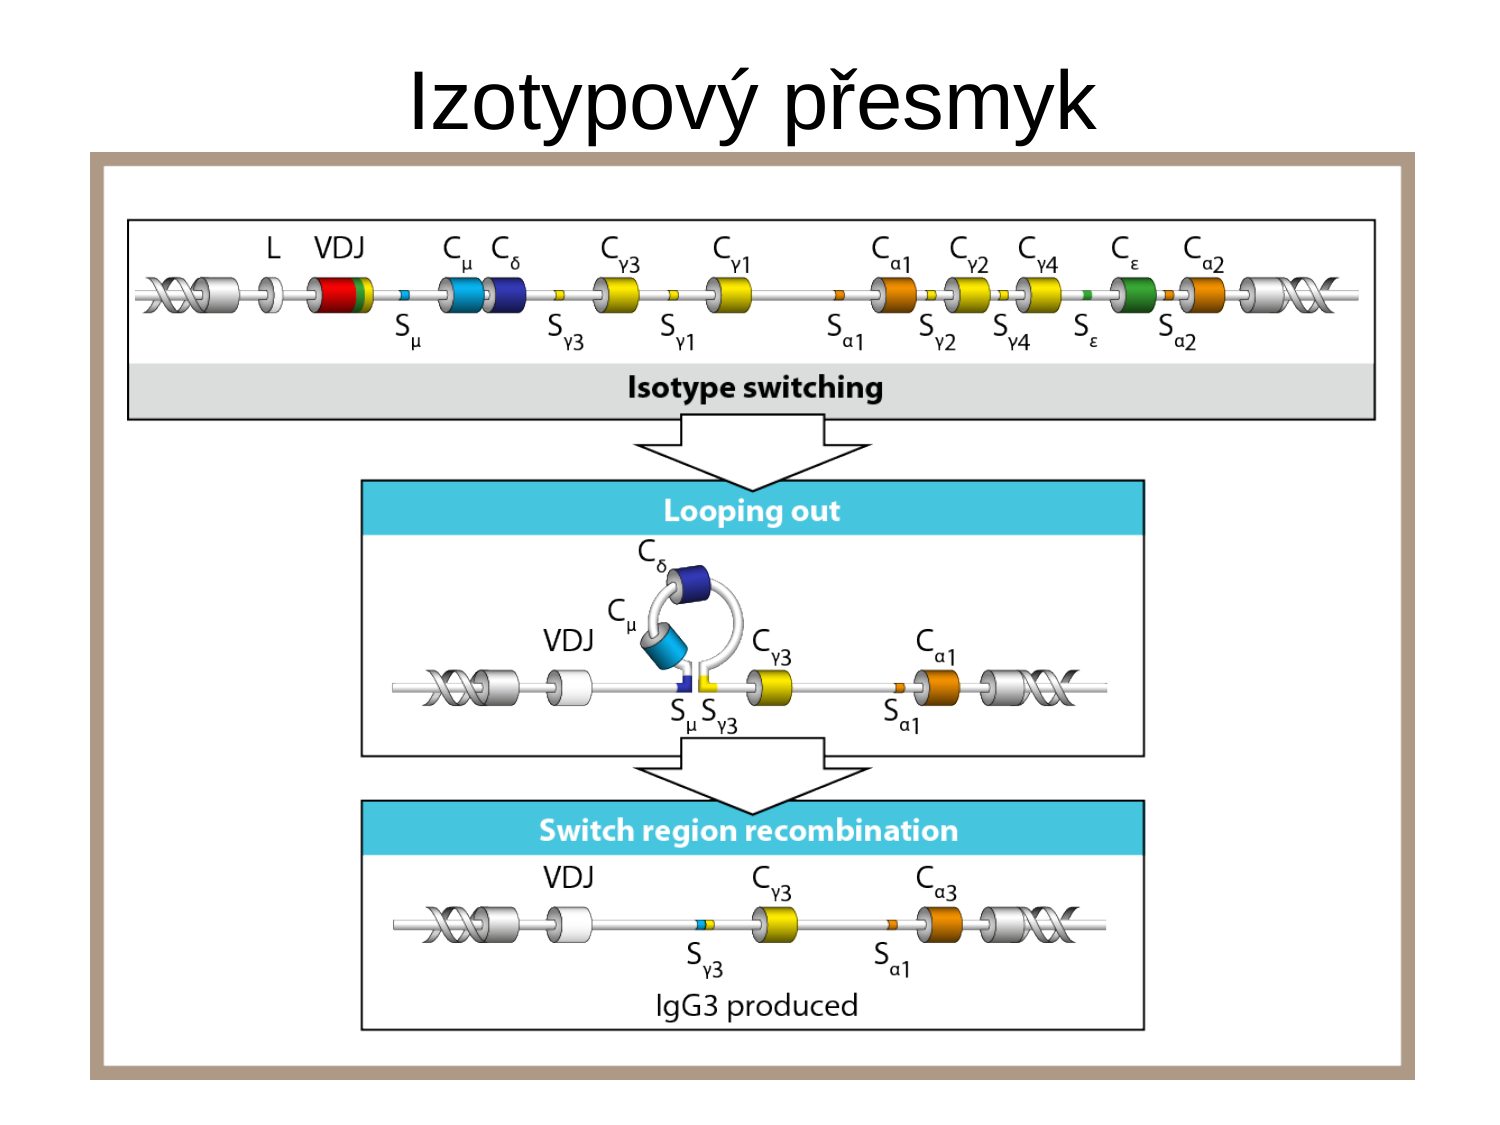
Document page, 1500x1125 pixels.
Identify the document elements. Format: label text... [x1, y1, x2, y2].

picture [90, 152, 1415, 1080]
text_box Izotypový přesmyk [392, 39, 1113, 151]
